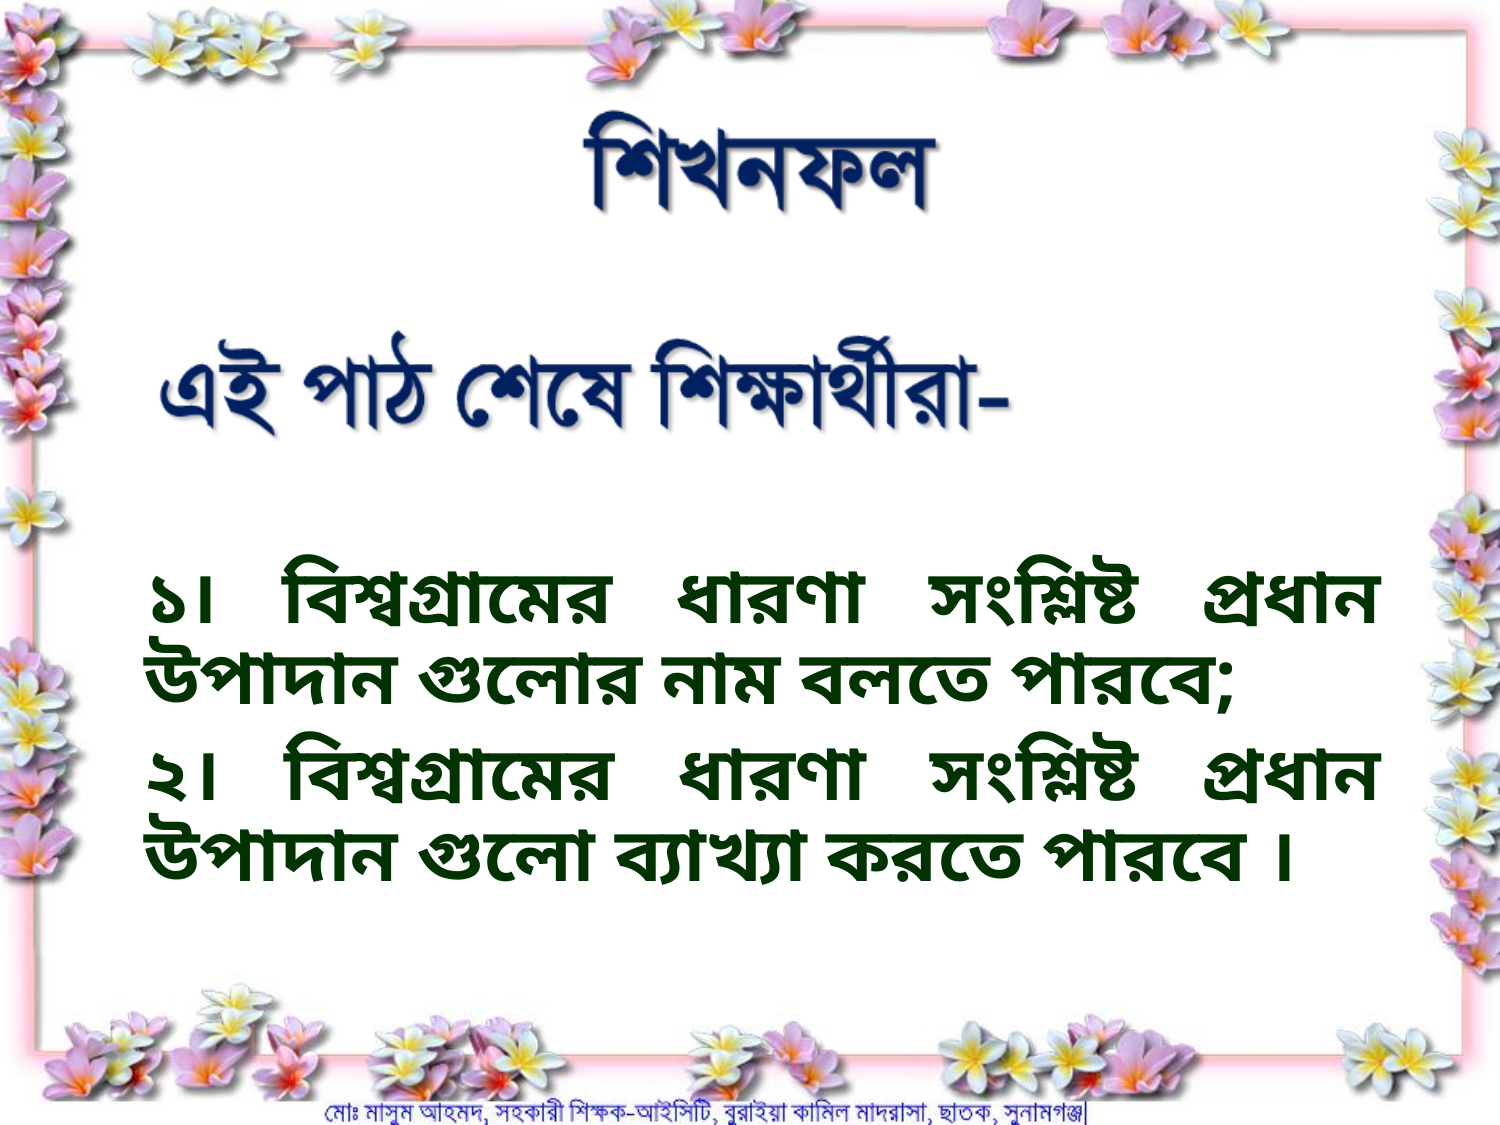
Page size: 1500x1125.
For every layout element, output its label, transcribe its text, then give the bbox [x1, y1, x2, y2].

text_box ১। বিশ্বগ্রামের ধারণা সংশ্লিষ্ট প্রধান উপাদান গুলোর নাম বলতে পারবে; ২। বিশ্বগ্রামের ধারণা সংশ্লিষ্ট প্রধান উপাদান গুলো ব্যাখ্যা করতে পারবে । [129, 551, 1396, 927]
picture [0, 0, 1500, 1125]
